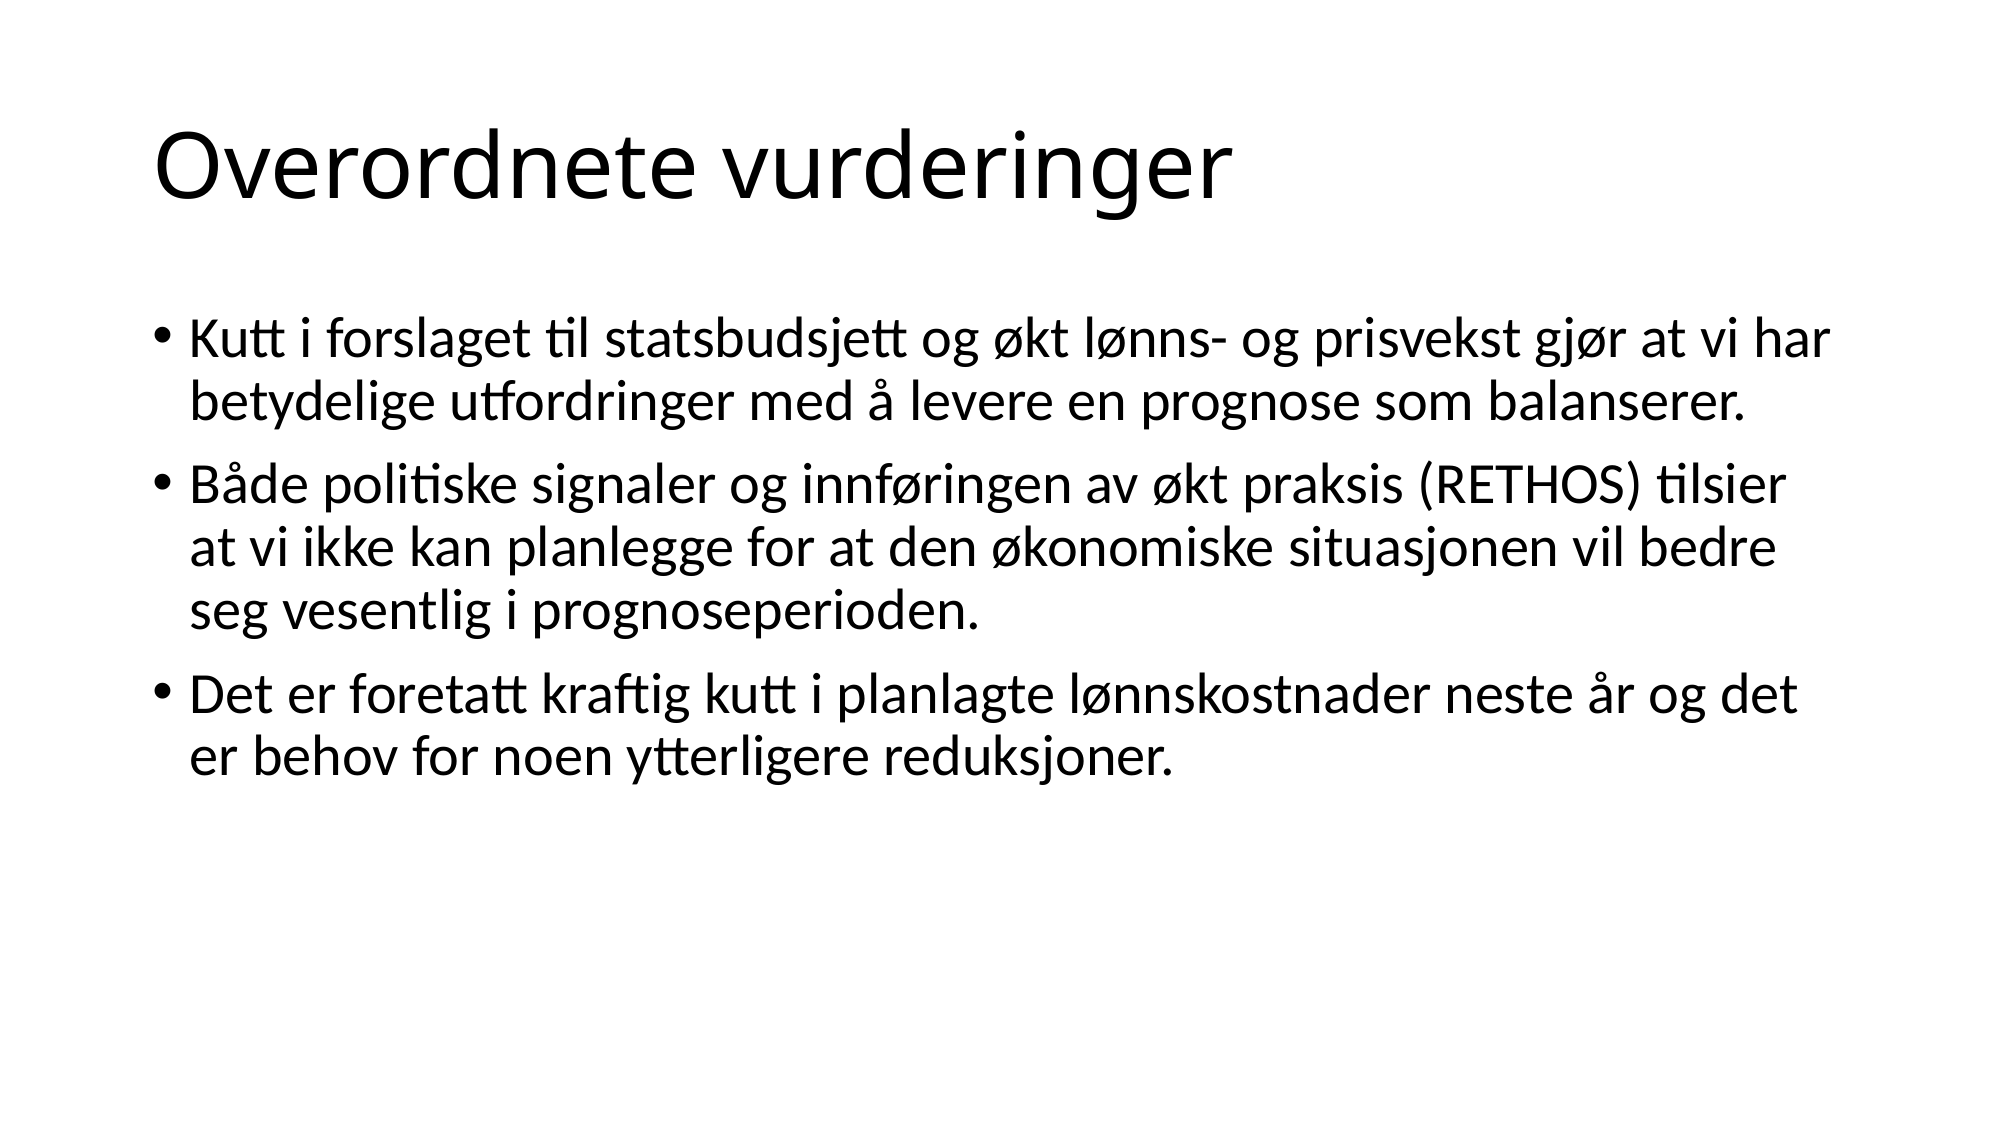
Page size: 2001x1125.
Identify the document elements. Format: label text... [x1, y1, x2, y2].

list Kutt i forslaget til statsbudsjett og økt lønns- og prisvekst gjør at vi har betydelige utfordringer med å levere en prognose som balanserer. Både politiske signaler og innføringen av økt praksis (RETHOS) tilsier at vi ikke kan planlegge for at den økonomiske situasjonen vil bedre seg vesentlig i prognoseperioden. Det er foretatt kraftig kutt i planlagte lønnskostnader neste år og det er behov for noen ytterligere reduksjoner. [137, 299, 1863, 1014]
title Overordnete vurderinger [137, 59, 1863, 278]
